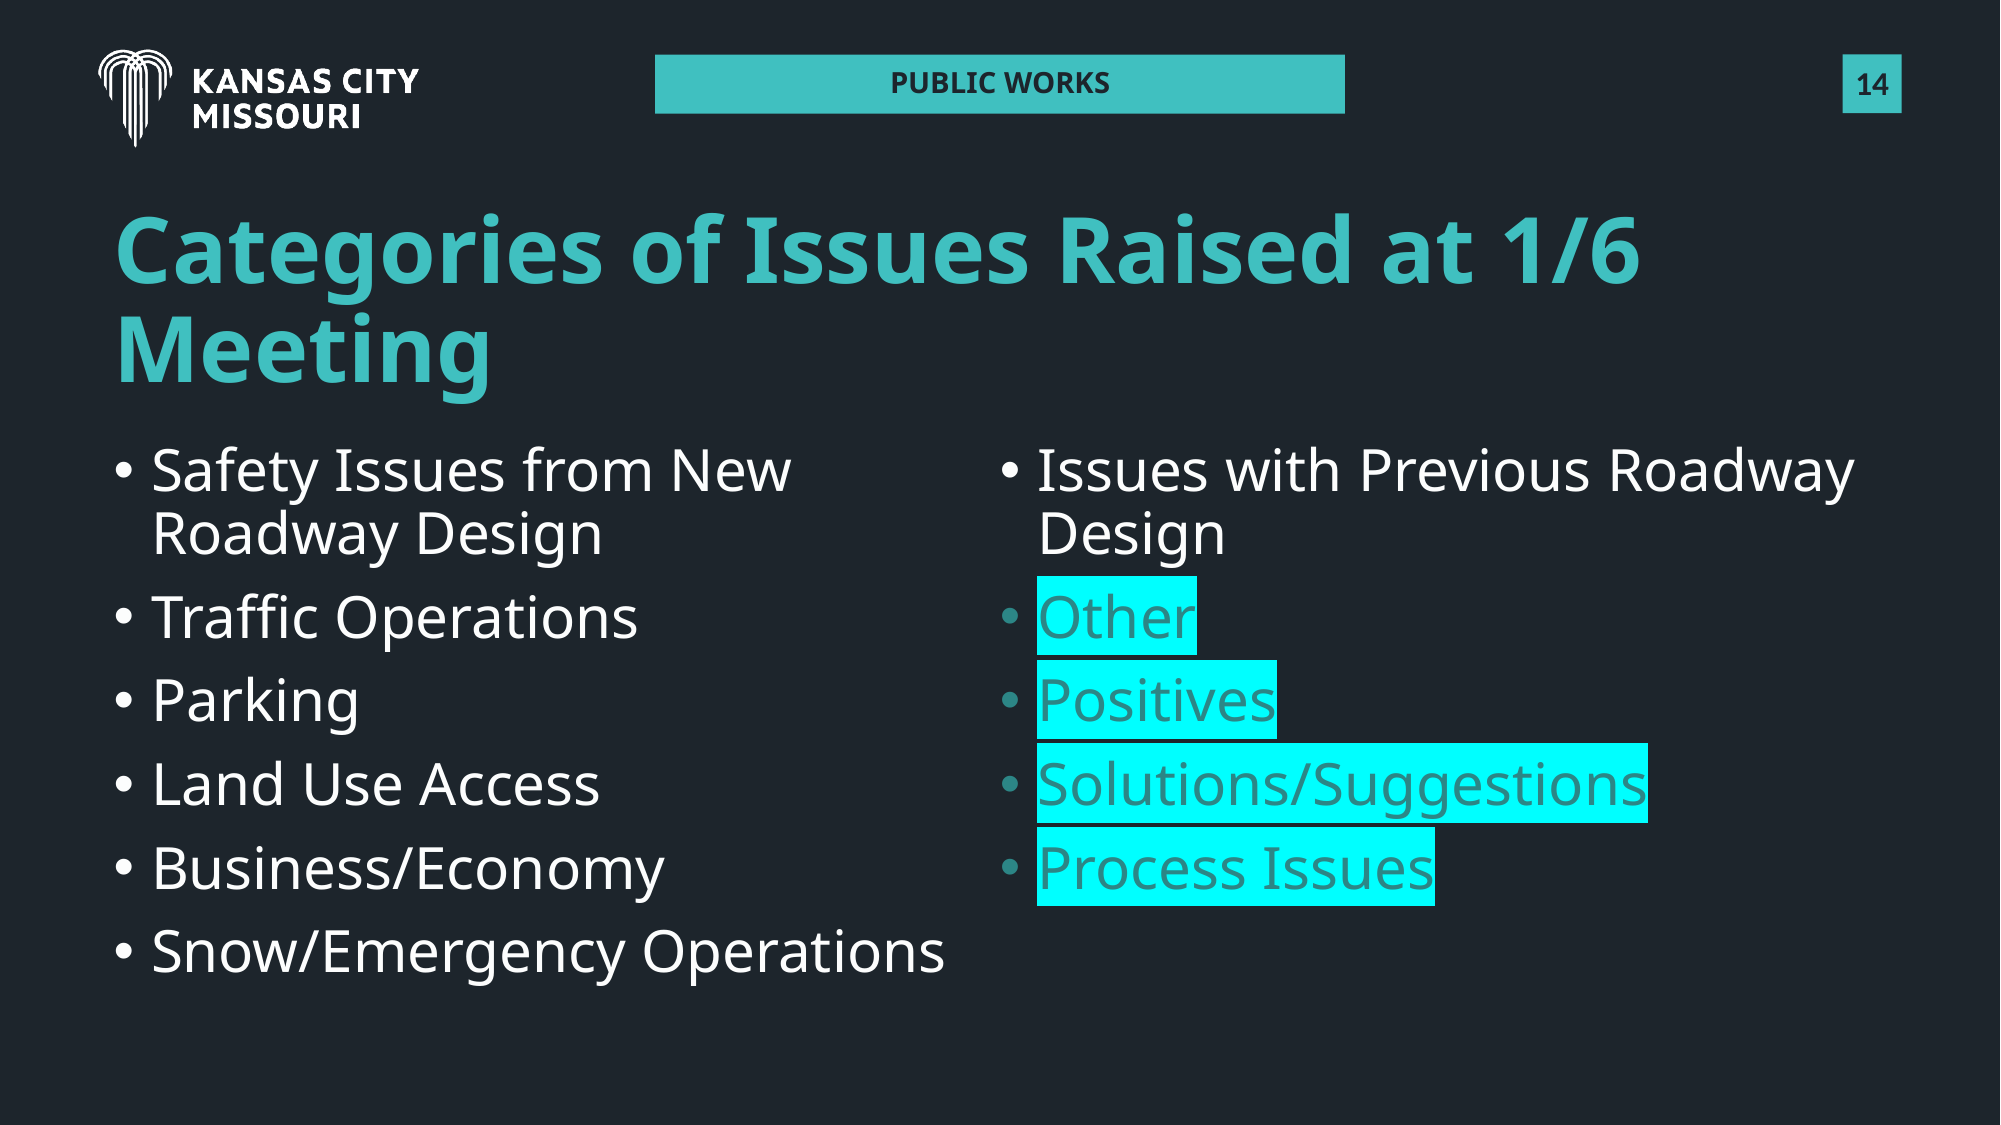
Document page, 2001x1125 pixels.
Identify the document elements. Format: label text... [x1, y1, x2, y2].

title Categories of Issues Raised at 1/6 Meeting [98, 194, 1902, 412]
list Safety Issues from New Roadway Design Traffic Operations Parking Land Use Access Business/Economy Snow/Emergency Operations Issues with Previous Roadway Design Other Positives Solutions/Suggestions Process Issues [98, 433, 1902, 1013]
picture [98, 49, 419, 148]
list PUBLIC WORKS [655, 54, 1345, 114]
